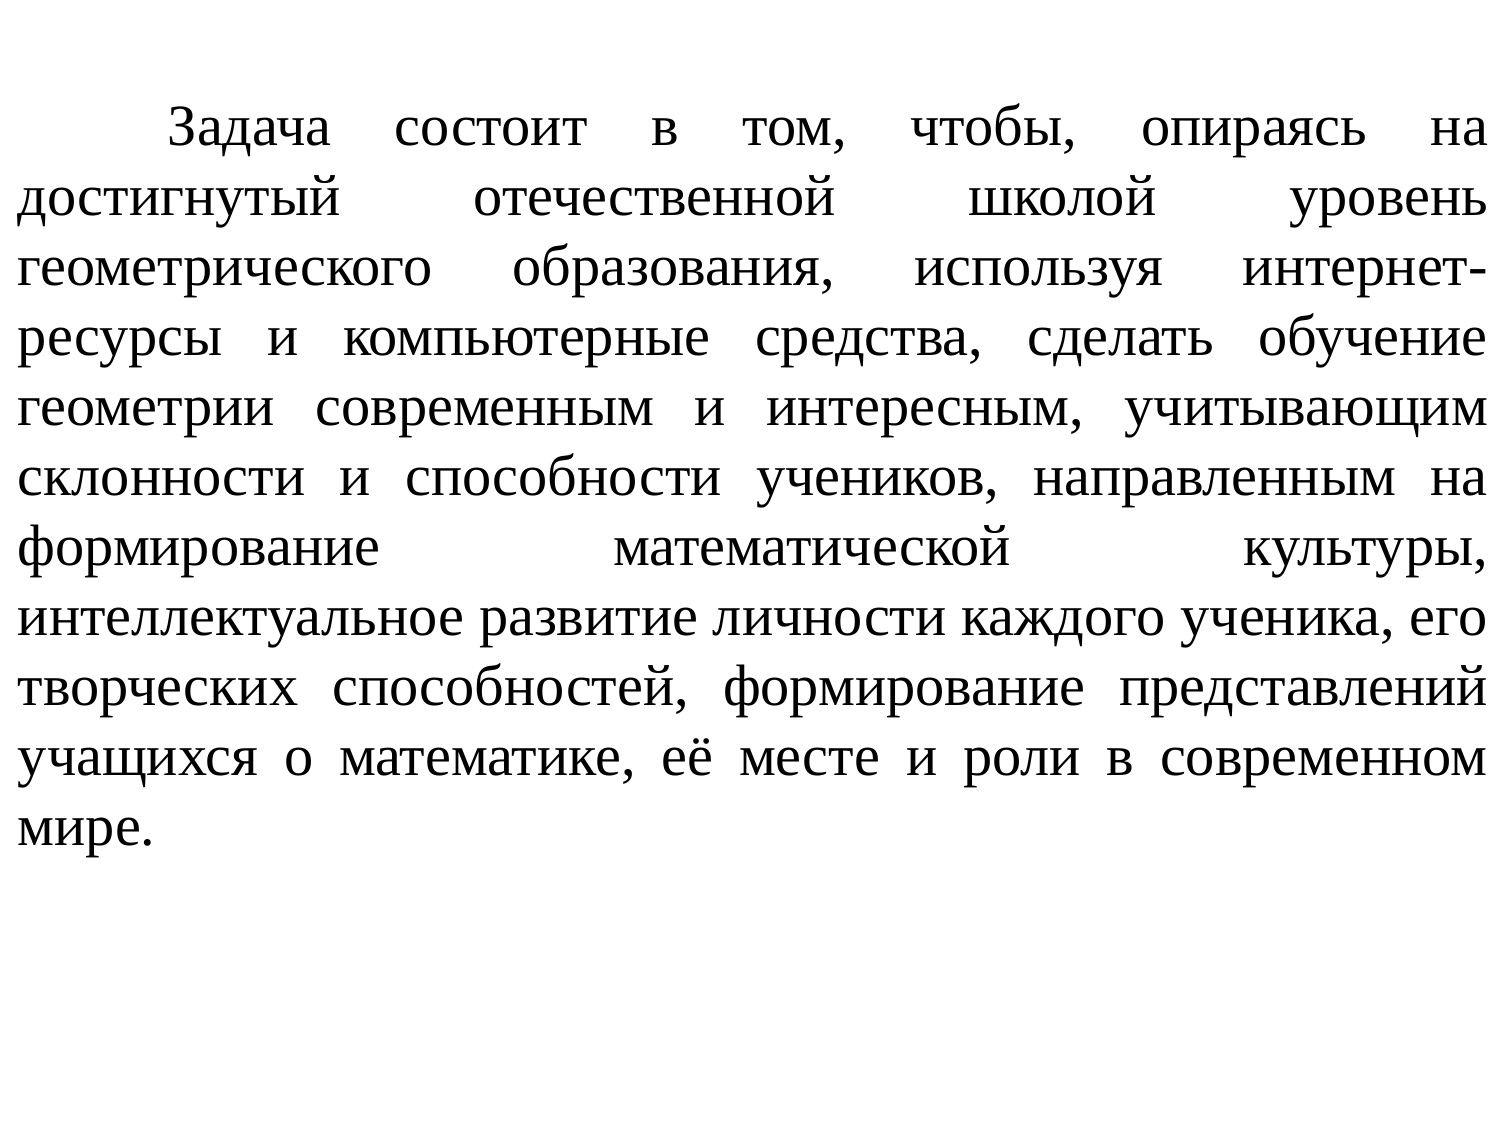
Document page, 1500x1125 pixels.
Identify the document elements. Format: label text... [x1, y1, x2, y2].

text_box Задача состоит в том, чтобы, опираясь на достигнутый отечественной школой уровень геометрического образования, используя интернет-ресурсы и компьютерные средства, сделать обучение геометрии современным и интересным, учитывающим склонности и способности учеников, направленным на формирование математической культуры, интеллектуальное развитие личности каждого ученика, его творческих способностей, формирование представлений учащихся о математике, её месте и роли в современном мире. [3, 79, 1500, 865]
